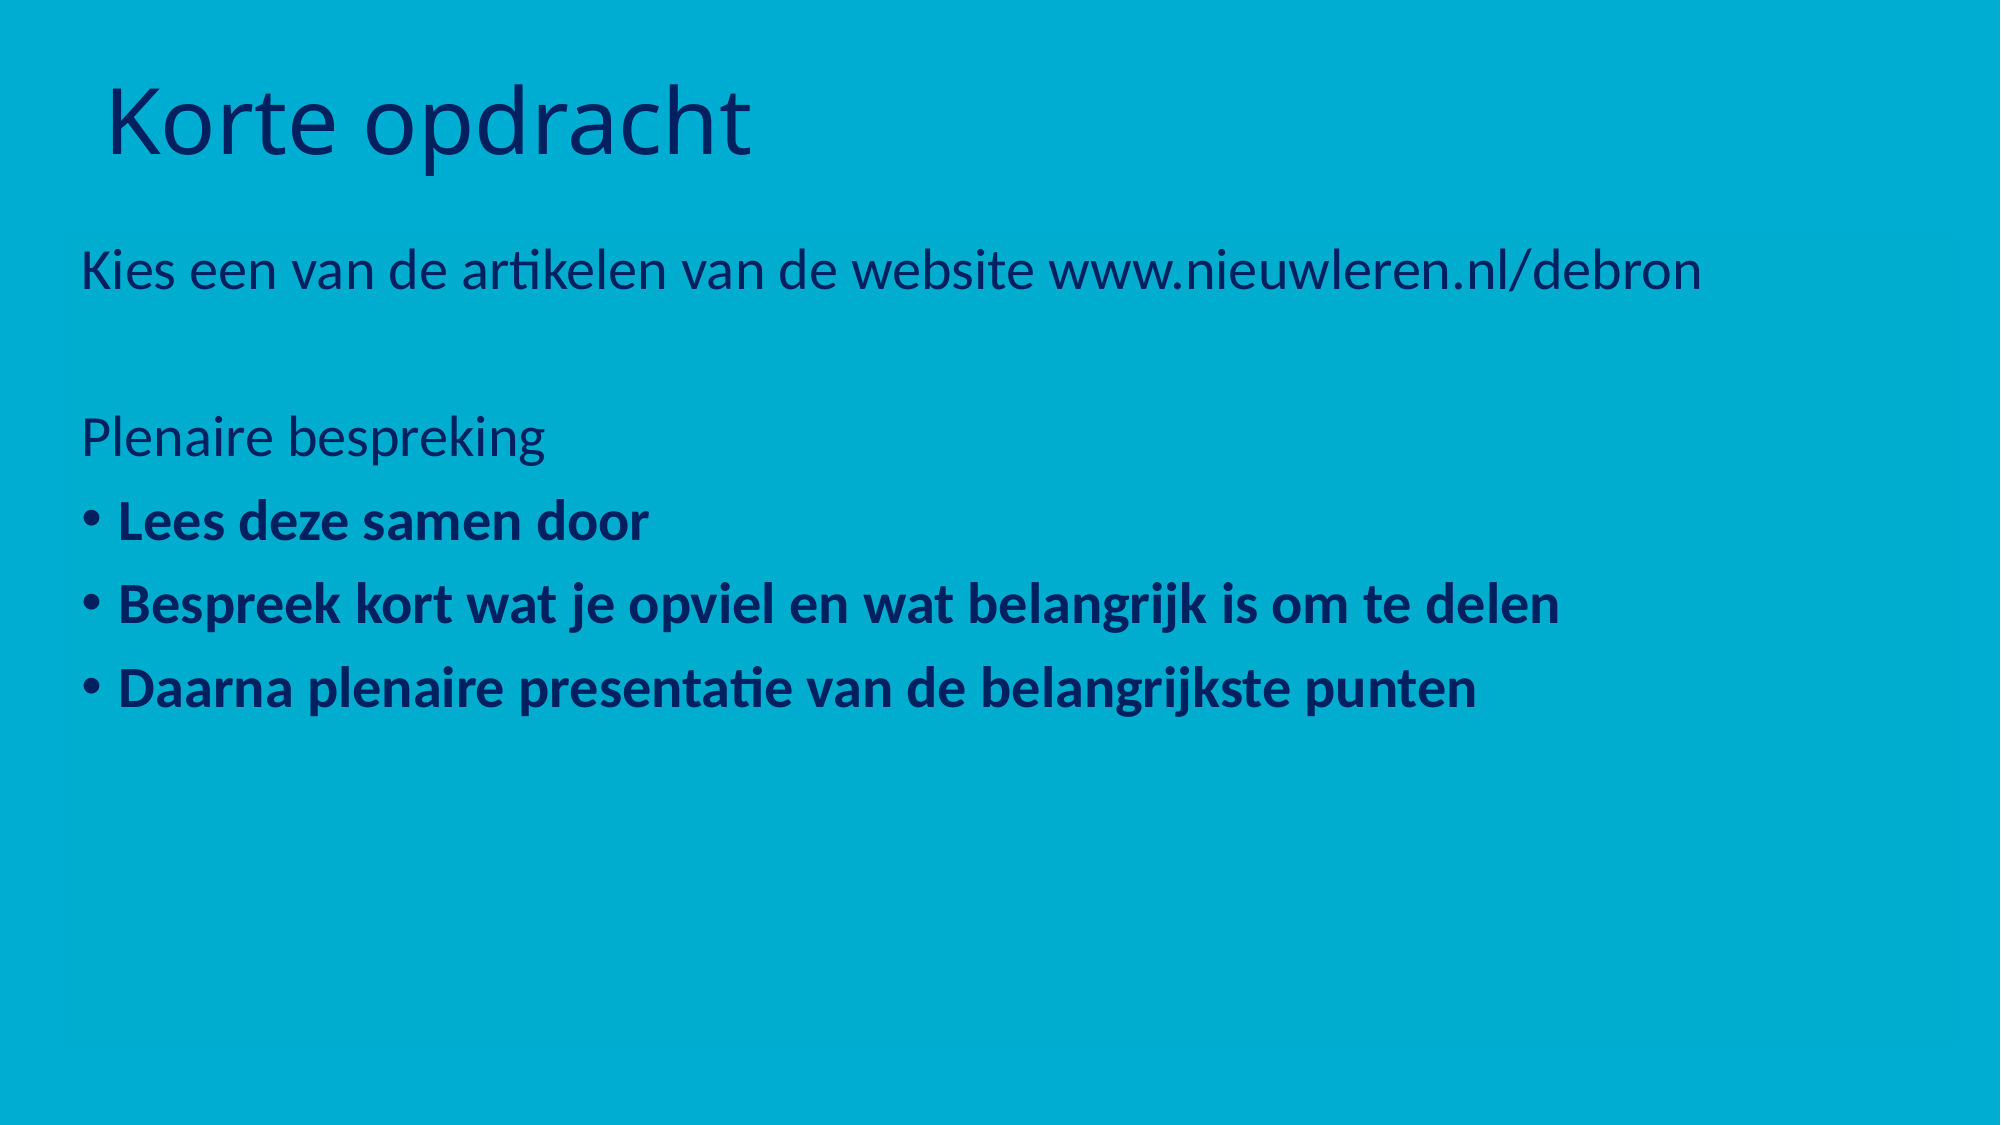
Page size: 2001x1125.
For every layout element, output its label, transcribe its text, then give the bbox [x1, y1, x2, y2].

list Kies een van de artikelen van de website www.nieuwleren.nl/debron Plenaire bespreking Lees deze samen door Bespreek kort wat je opviel en wat belangrijk is om te delen Daarna plenaire presentatie van de belangrijkste punten [66, 231, 1959, 1046]
title Korte opdracht [89, 16, 1911, 231]
